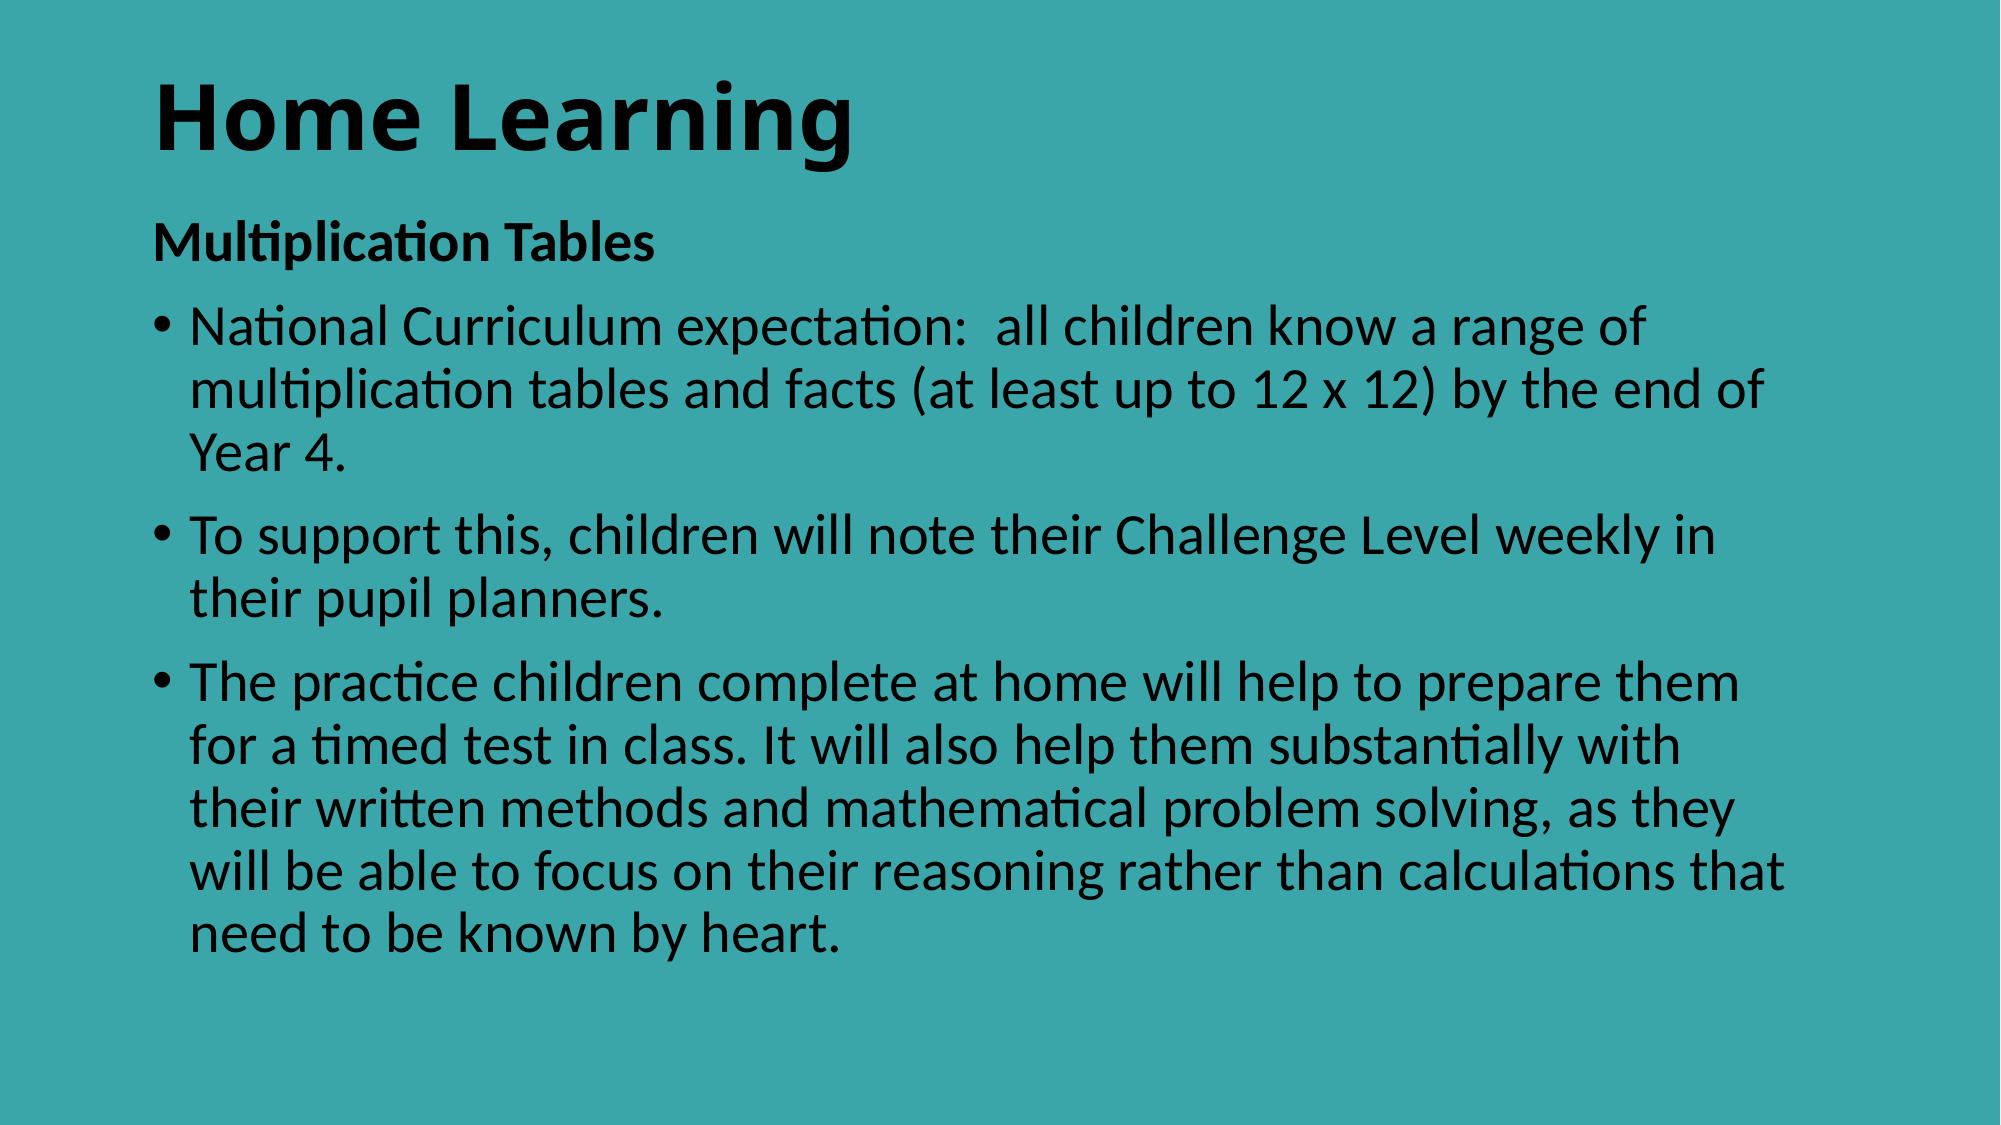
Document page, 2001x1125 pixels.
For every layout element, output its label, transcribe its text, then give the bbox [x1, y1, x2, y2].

title Home Learning [137, 59, 1863, 183]
list Multiplication Tables National Curriculum expectation: all children know a range of multiplication tables and facts (at least up to 12 x 12) by the end of Year 4. To support this, children will note their Challenge Level weekly in their pupil planners. The practice children complete at home will help to prepare them for a timed test in class. It will also help them substantially with their written methods and mathematical problem solving, as they will be able to focus on their reasoning rather than calculations that need to be known by heart. [137, 204, 1807, 1014]
